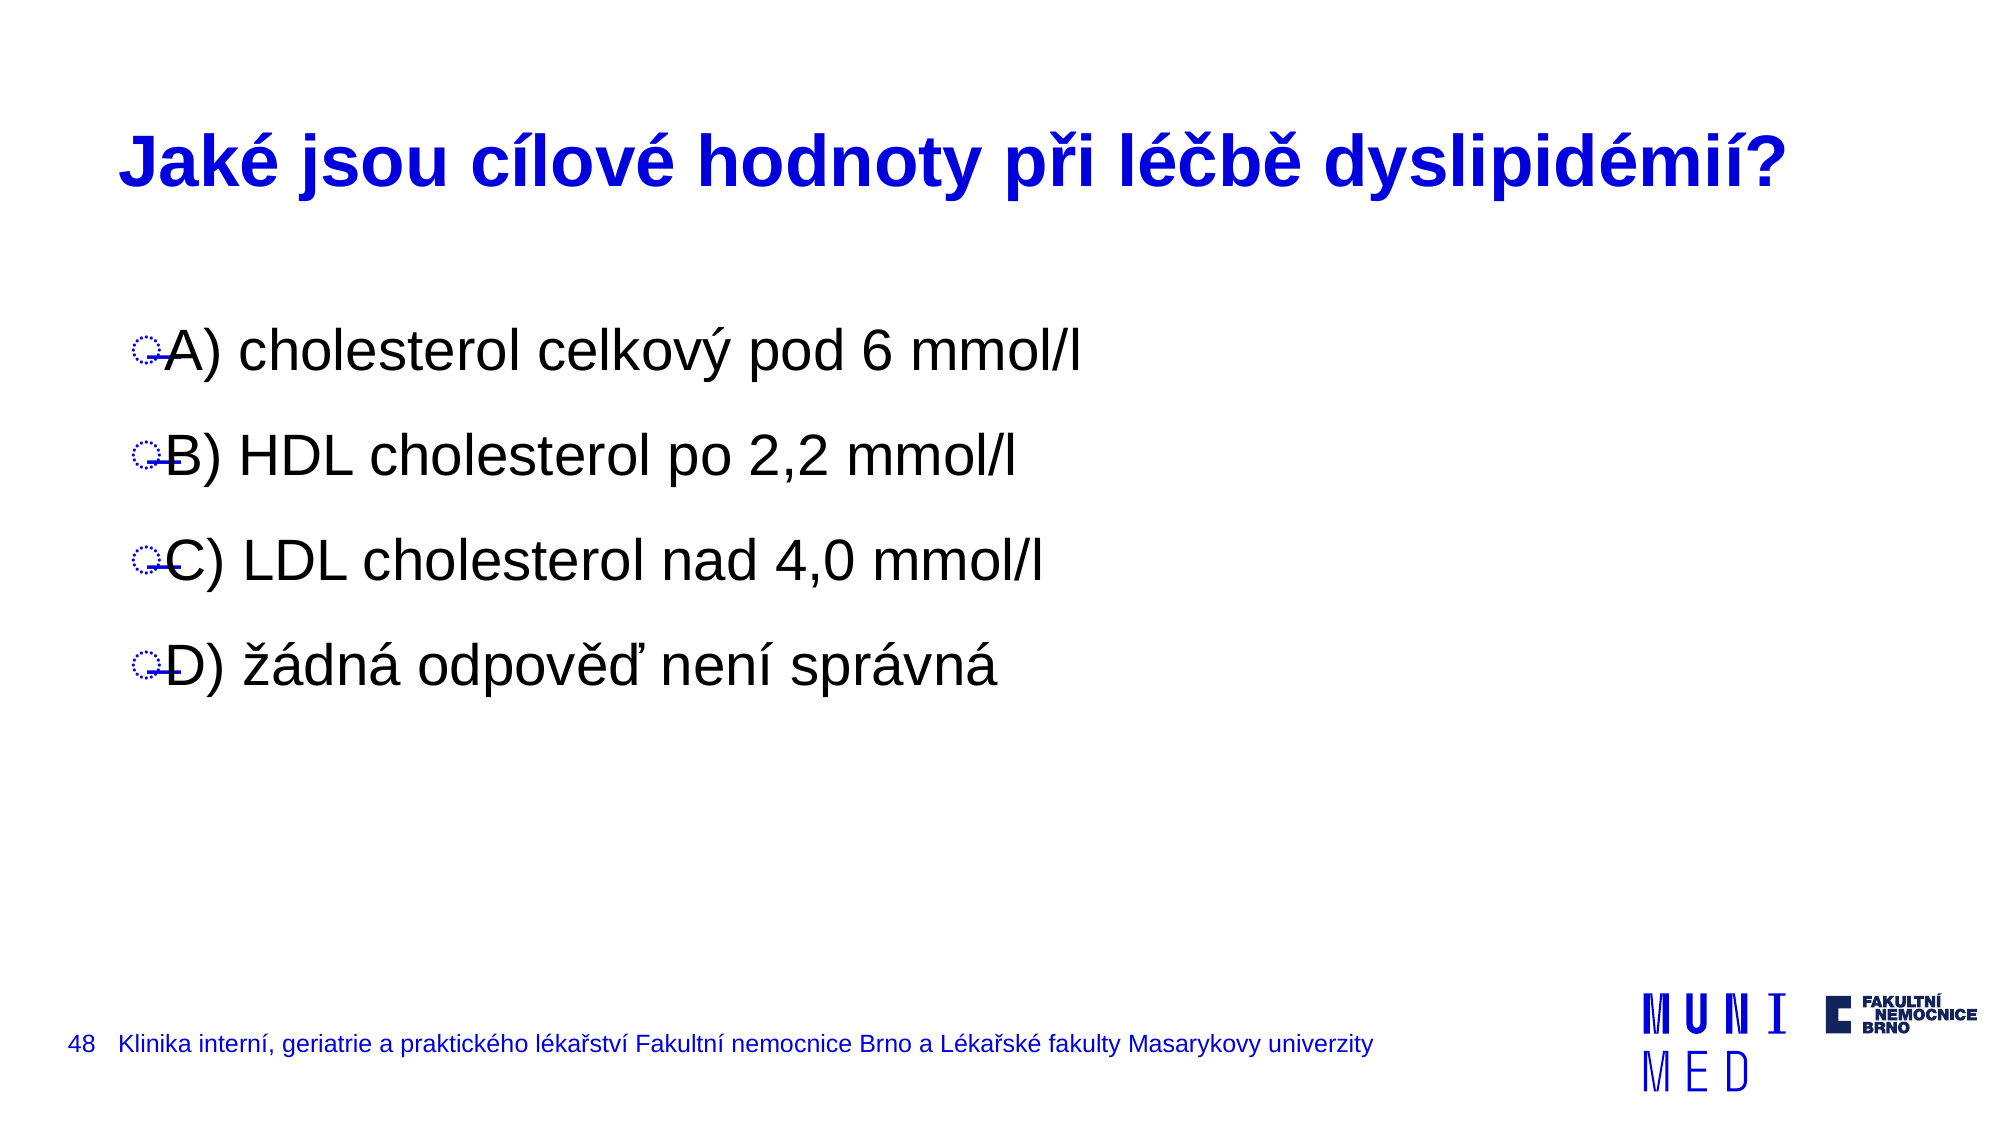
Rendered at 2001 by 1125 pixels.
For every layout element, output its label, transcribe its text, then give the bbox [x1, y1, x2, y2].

title Jaké jsou cílové hodnoty při léčbě dyslipidémií? [118, 118, 1883, 193]
footer Klinika interní, geriatrie a praktického lékařství Fakultní nemocnice Brno a Lékařské fakulty Masarykovy univerzity [118, 1021, 1418, 1063]
list A) cholesterol celkový pod 6 mmol/l B) HDL cholesterol po 2,2 mmol/l C) LDL cholesterol nad 4,0 mmol/l D) žádná odpověď není správná [118, 277, 1883, 957]
slide_number 48 [67, 1021, 110, 1063]
